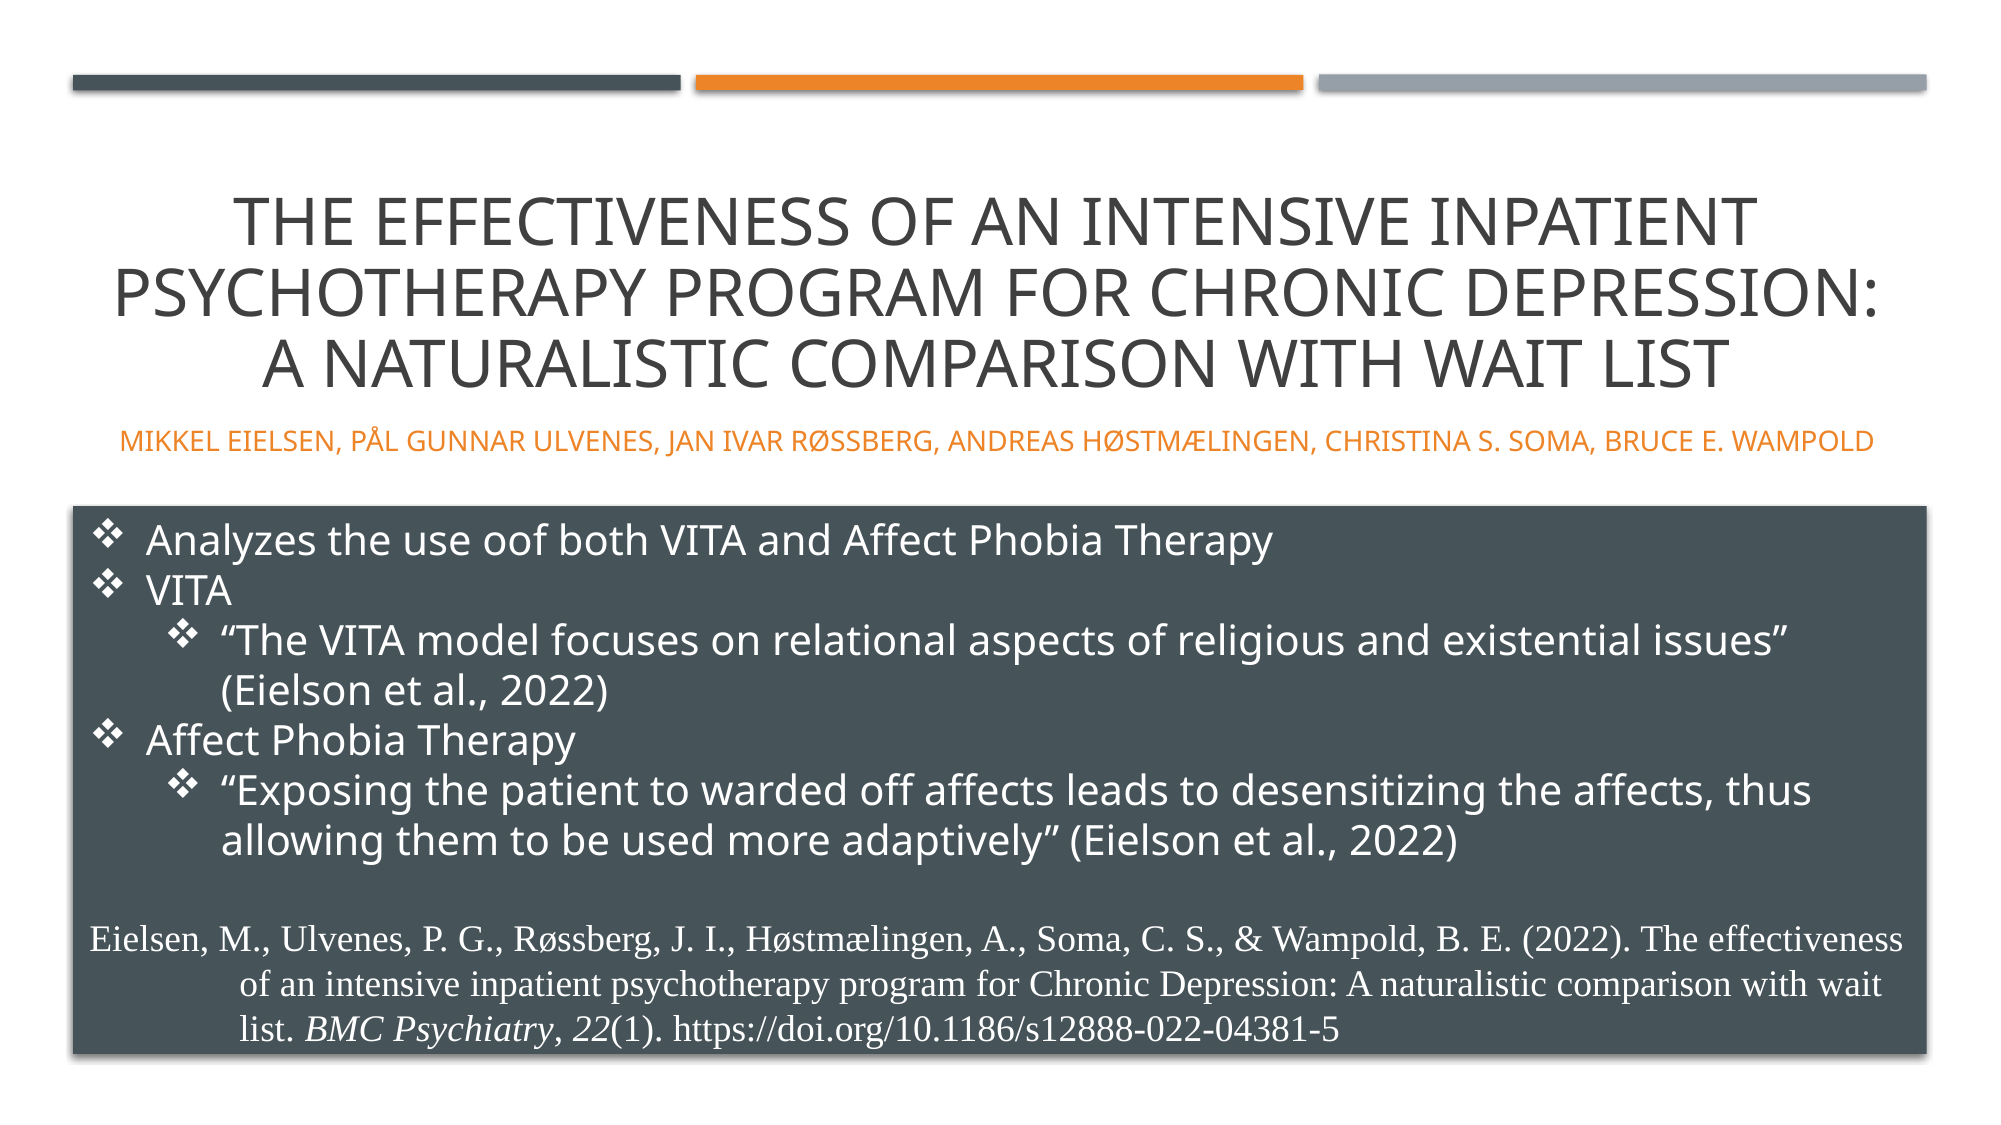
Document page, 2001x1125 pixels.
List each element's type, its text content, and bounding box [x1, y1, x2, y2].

subtitle Mikkel Eielsen, Pål Gunnar Ulvenes, Jan Ivar Røssberg, Andreas Høstmælingen, Christina S. Soma, Bruce E. Wampold [95, 409, 1899, 506]
title The Effectiveness of an Intensive Inpatient Psychotherapy Program for Chronic Depression: A naturalistic comparison with wait list [95, 167, 1899, 409]
text_box Analyzes the use oof both VITA and Affect Phobia Therapy VITA “The VITA model focuses on relational aspects of religious and existential issues” (Eielson et al., 2022) Affect Phobia Therapy “Exposing the patient to warded off affects leads to desensitizing the affects, thus allowing them to be used more adaptively” (Eielson et al., 2022) Eielsen, M., Ulvenes, P. G., Røssberg, J. I., Høstmælingen, A., Soma, C. S., & Wampold, B. E. (2022). The effectiveness of an intensive inpatient psychotherapy program for Chronic Depression: A naturalistic comparison with wait list. BMC Psychiatry, 22(1). https://doi.org/10.1186/s12888-022-04381-5 [74, 506, 1926, 1125]
